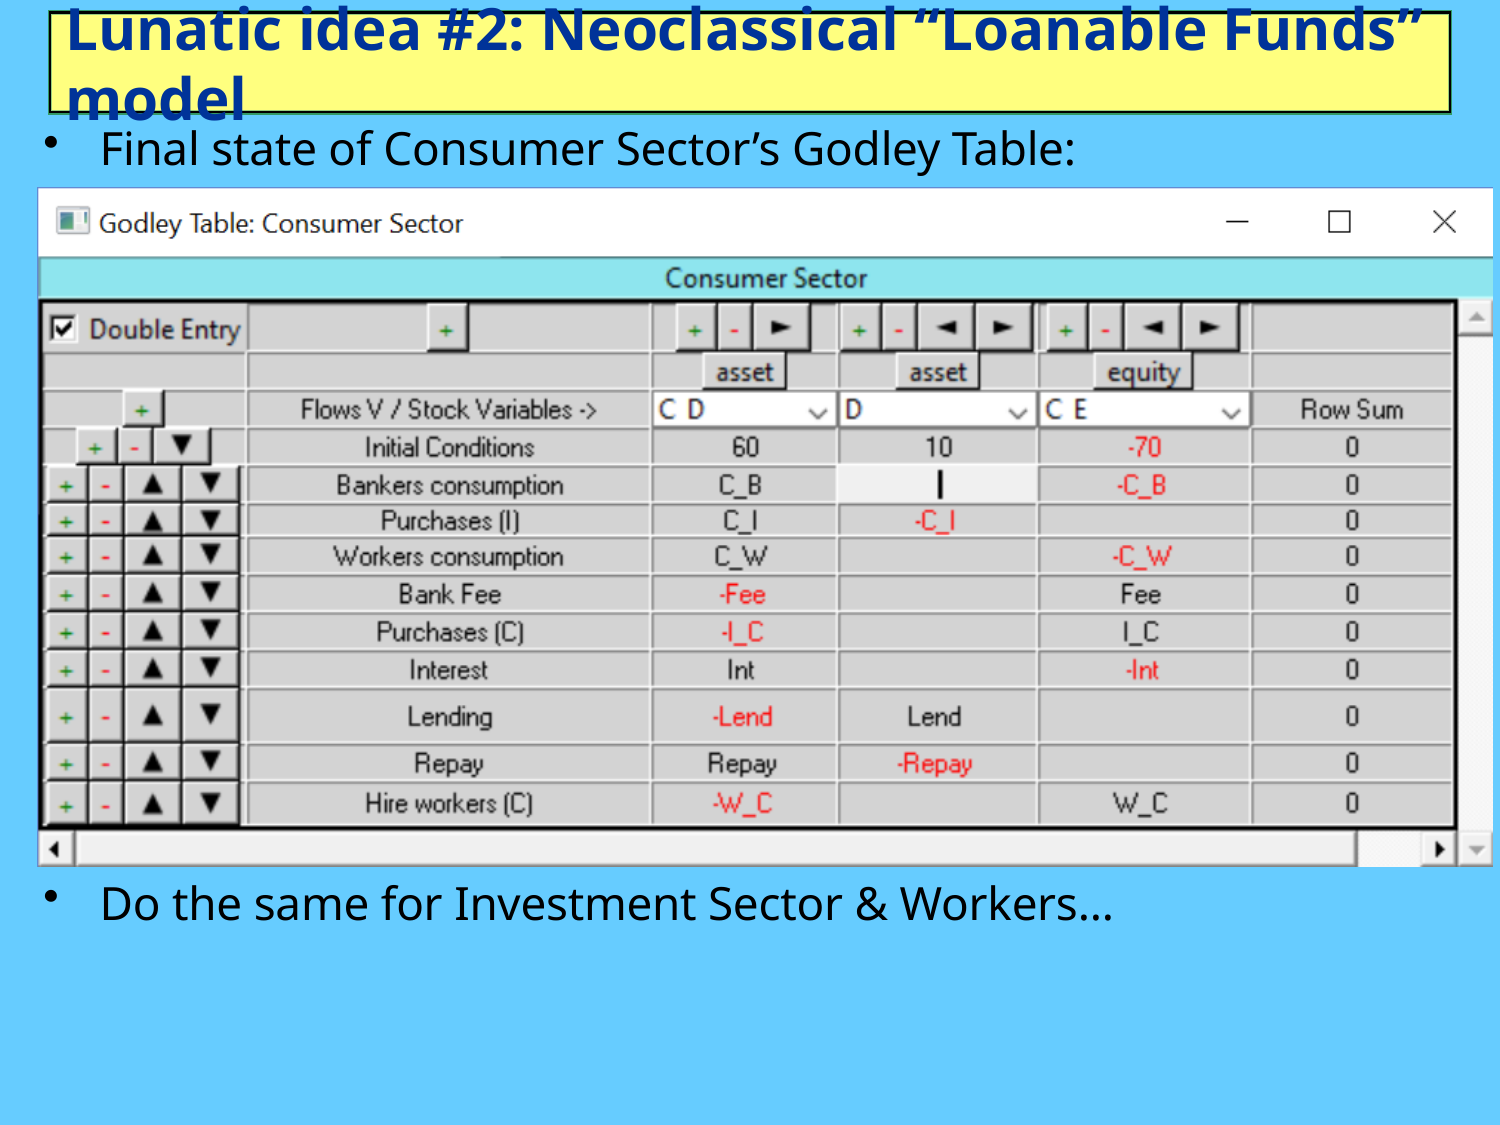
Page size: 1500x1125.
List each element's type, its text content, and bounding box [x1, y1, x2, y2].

list Final state of Consumer Sector’s Godley Table: [37, 112, 1475, 186]
text_box Do the same for Investment Sector & Workers… [37, 875, 1475, 942]
title Lunatic idea #2: Neoclassical “Loanable Funds” model [49, 11, 1451, 112]
picture [37, 187, 1494, 868]
